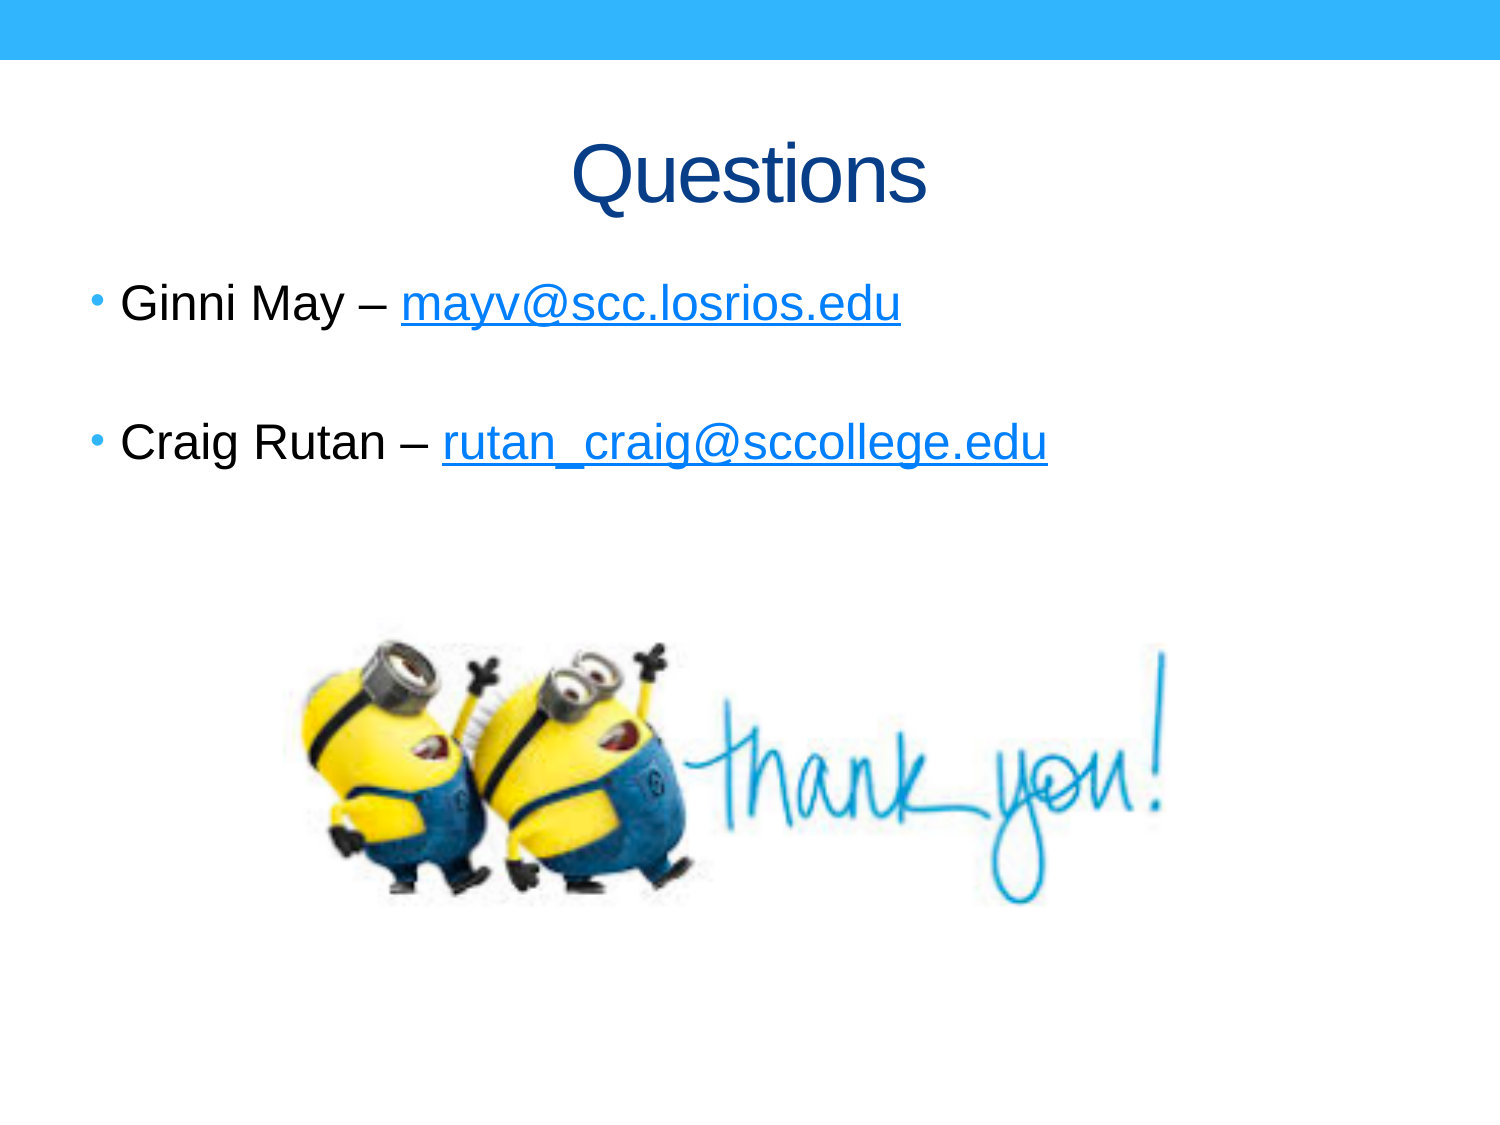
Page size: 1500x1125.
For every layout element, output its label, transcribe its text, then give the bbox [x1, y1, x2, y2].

picture [274, 574, 1212, 951]
title Questions [75, 87, 1425, 250]
list Ginni May – mayv@scc.losrios.edu Craig Rutan – rutan_craig@sccollege.edu [75, 262, 1425, 1063]
